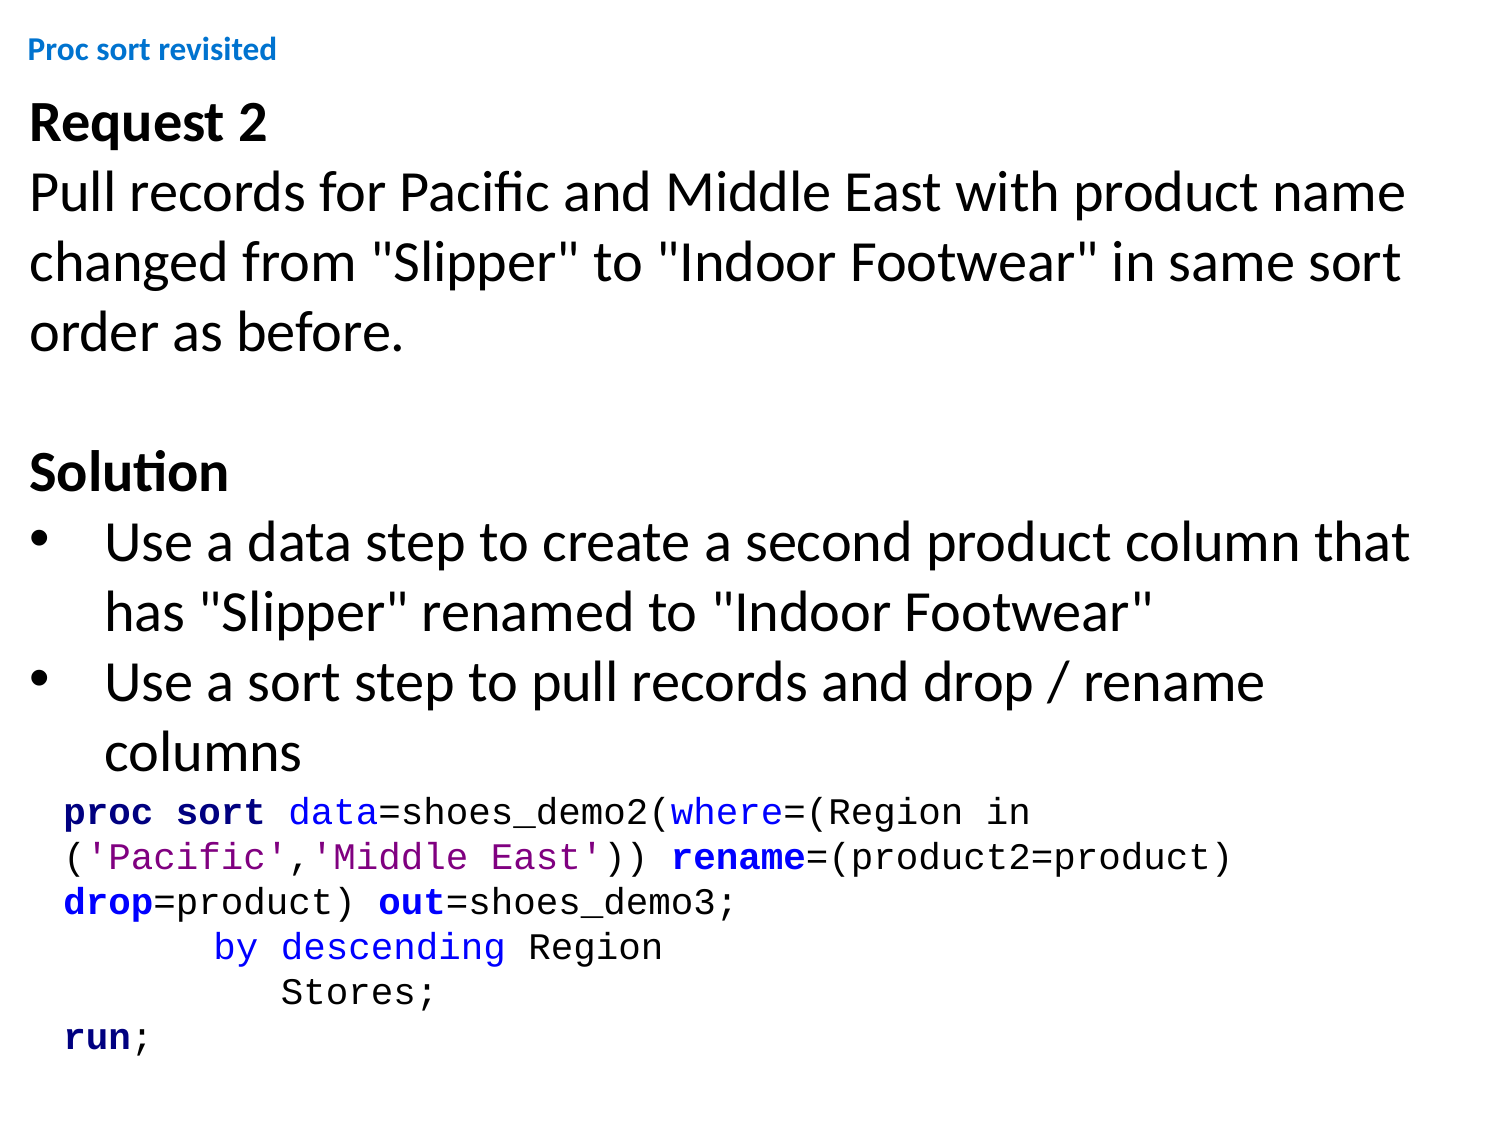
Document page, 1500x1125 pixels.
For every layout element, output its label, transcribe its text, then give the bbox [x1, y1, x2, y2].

text_box proc sort data=shoes_demo2(where=(Region in ('Pacific','Middle East')) rename=(product2=product) drop=product) out=shoes_demo3; by descending Region Stores; run; [48, 779, 1438, 1065]
text_box Request 2 Pull records for Pacific and Middle East with product name changed from "Slipper" to "Indoor Footwear" in same sort order as before. Solution Use a data step to create a second product column that has "Slipper" renamed to "Indoor Footwear" Use a sort step to pull records and drop / rename columns [14, 75, 1442, 791]
text_box Proc sort revisited [12, 20, 1440, 75]
